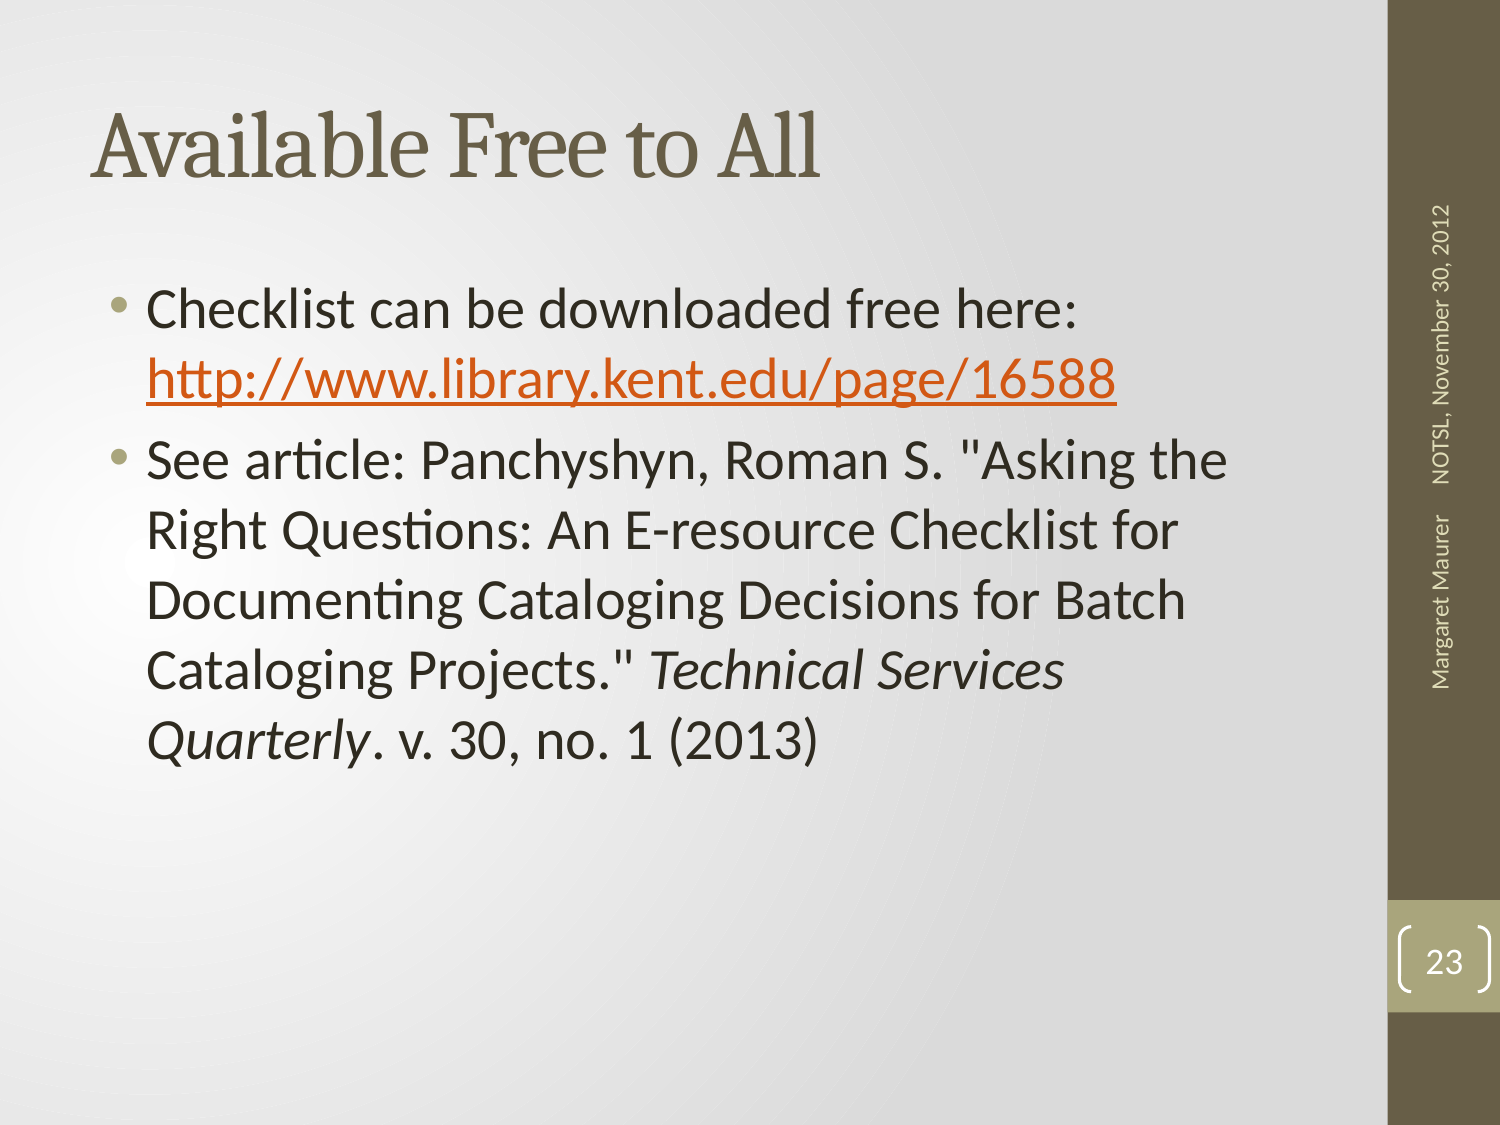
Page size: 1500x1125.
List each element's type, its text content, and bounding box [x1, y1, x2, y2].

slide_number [1408, 100, 1469, 500]
title Available Free to All [75, 45, 1325, 233]
slide_number 23 [1397, 925, 1492, 994]
list Checklist can be downloaded free here: http://www.library.kent.edu/page/16588 See article: Panchyshyn, Roman S. "Asking the Right Questions: An E-resource Checklist for Documenting Cataloging Decisions for Batch Cataloging Projects." Technical Services Quarterly. v. 30, no. 1 (2013) [75, 262, 1325, 1050]
footer Margaret Maurer [1408, 500, 1469, 889]
